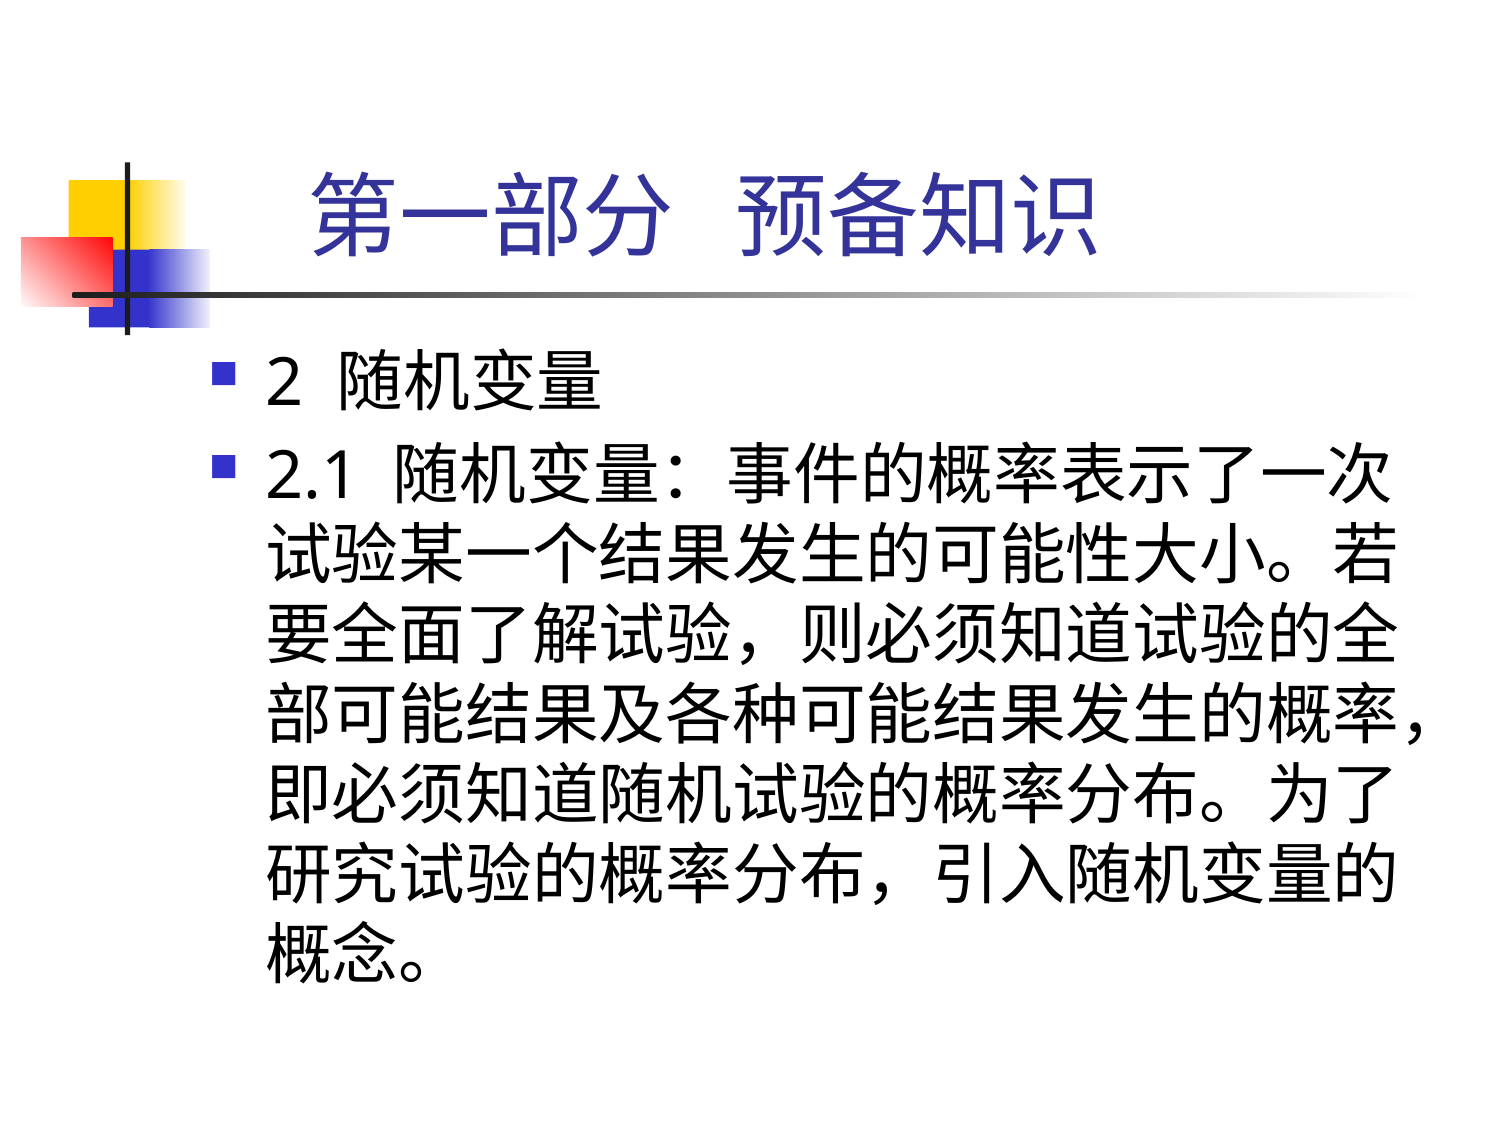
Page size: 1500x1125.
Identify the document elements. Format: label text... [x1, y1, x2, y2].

list 2 随机变量 2.1 随机变量：事件的概率表示了一次试验某一个结果发生的可能性大小。若要全面了解试验，则必须知道试验的全部可能结果及各种可能结果发生的概率，即必须知道随机试验的概率分布。为了研究试验的概率分布，引入随机变量的概念。 [193, 330, 1470, 1007]
title 第一部分 预备知识 [188, 34, 1468, 276]
